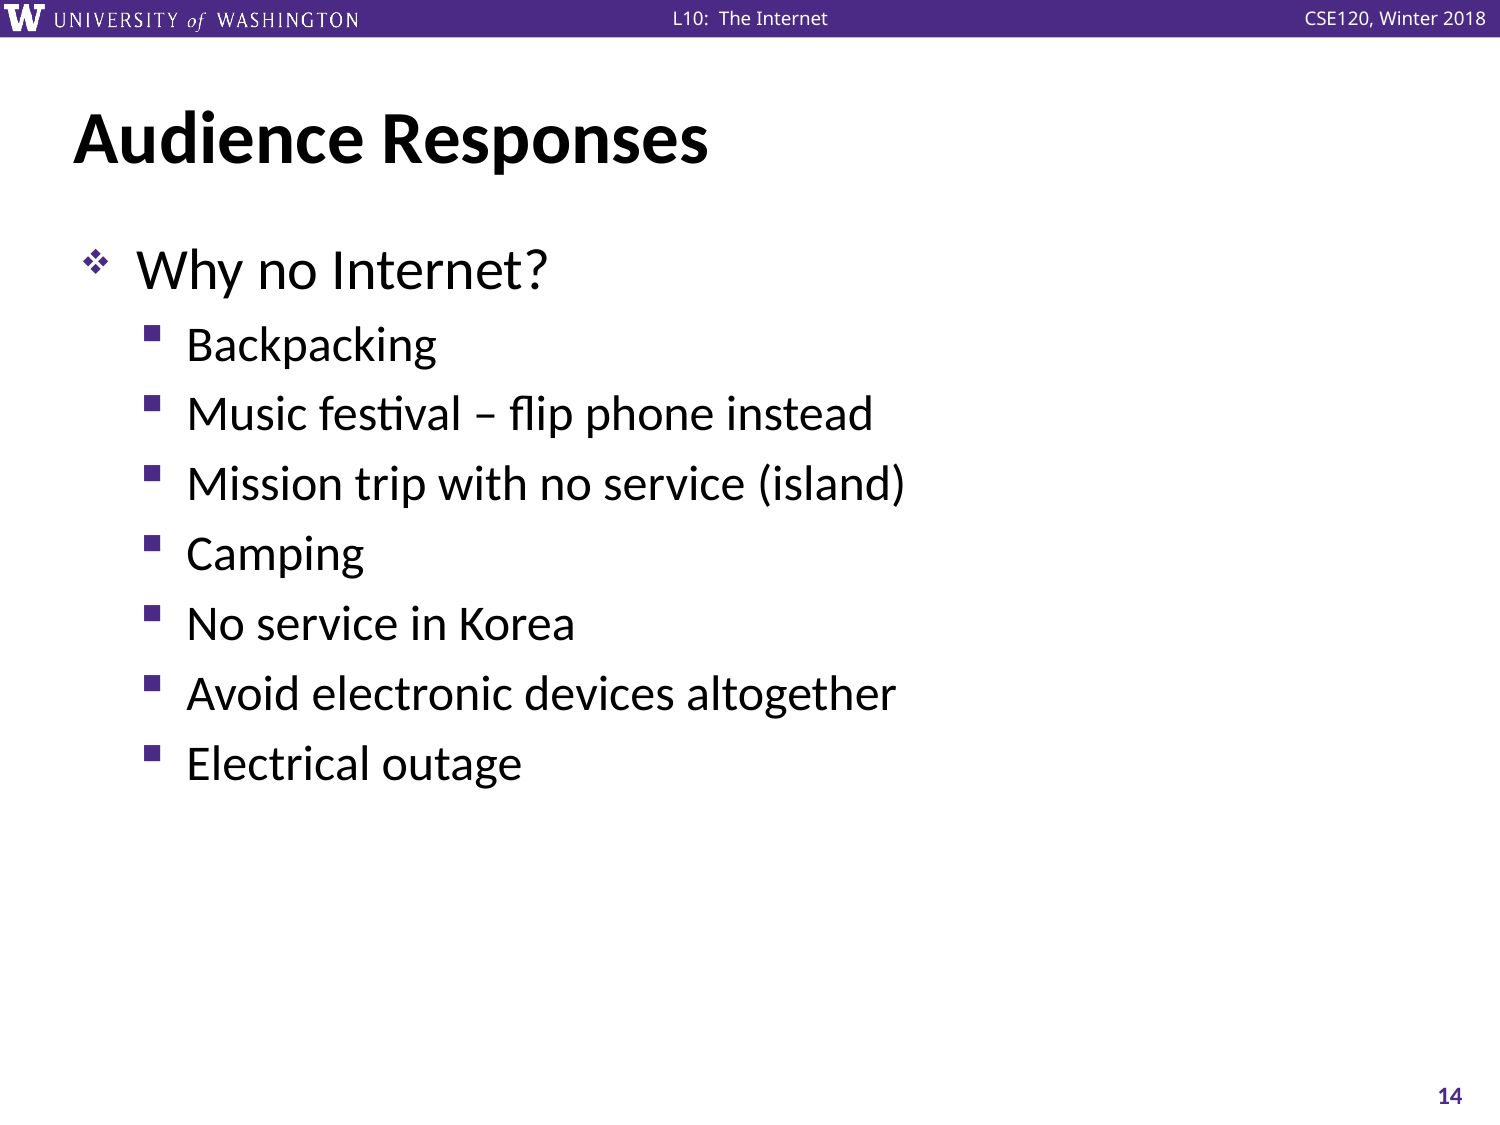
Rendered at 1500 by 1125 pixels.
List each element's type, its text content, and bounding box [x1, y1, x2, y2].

picture [4, 4, 358, 32]
slide_number 14 [1400, 1065, 1500, 1125]
list Why no Internet? Backpacking Music festival – flip phone instead Mission trip with no service (island) Camping No service in Korea Avoid electronic devices altogether Electrical outage [64, 223, 1438, 1040]
title Audience Responses [58, 71, 1438, 197]
